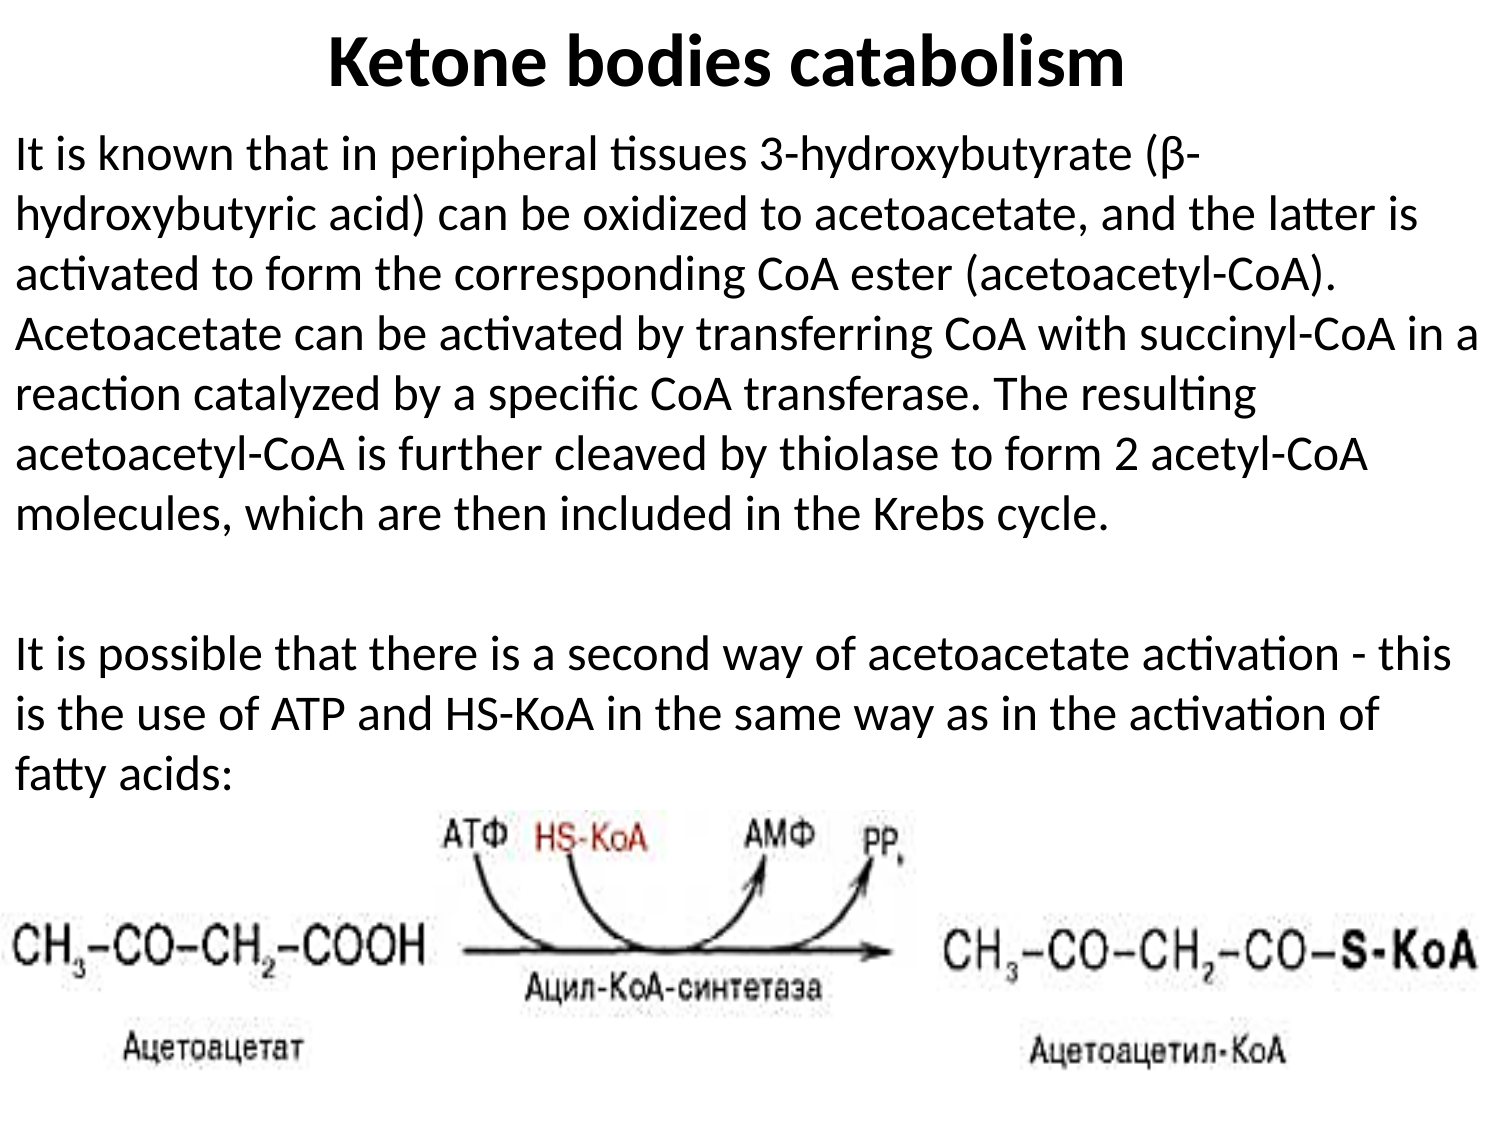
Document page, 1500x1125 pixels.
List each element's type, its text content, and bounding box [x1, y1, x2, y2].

text_box It is known that in peripheral tissues 3-hydroxybutyrate (β-hydroxybutyric acid) can be oxidized to acetoacetate, and the latter is activated to form the corresponding CoA ester (acetoacetyl-CoA). Acetoacetate can be activated by transferring CoA with succinyl-CoA in a reaction catalyzed by a specific CoA transferase. The resulting acetoacetyl-CoA is further cleaved by thiolase to form 2 acetyl-CoA molecules, which are then included in the Krebs cycle. [0, 113, 1500, 549]
title Ketone bodies catabolism [53, 0, 1404, 113]
picture [0, 810, 1500, 1090]
text_box It is possible that there is a second way of acetoacetate activation - this is the use of ATP and HS-KoA in the same way as in the activation of fatty acids: [0, 613, 1495, 808]
